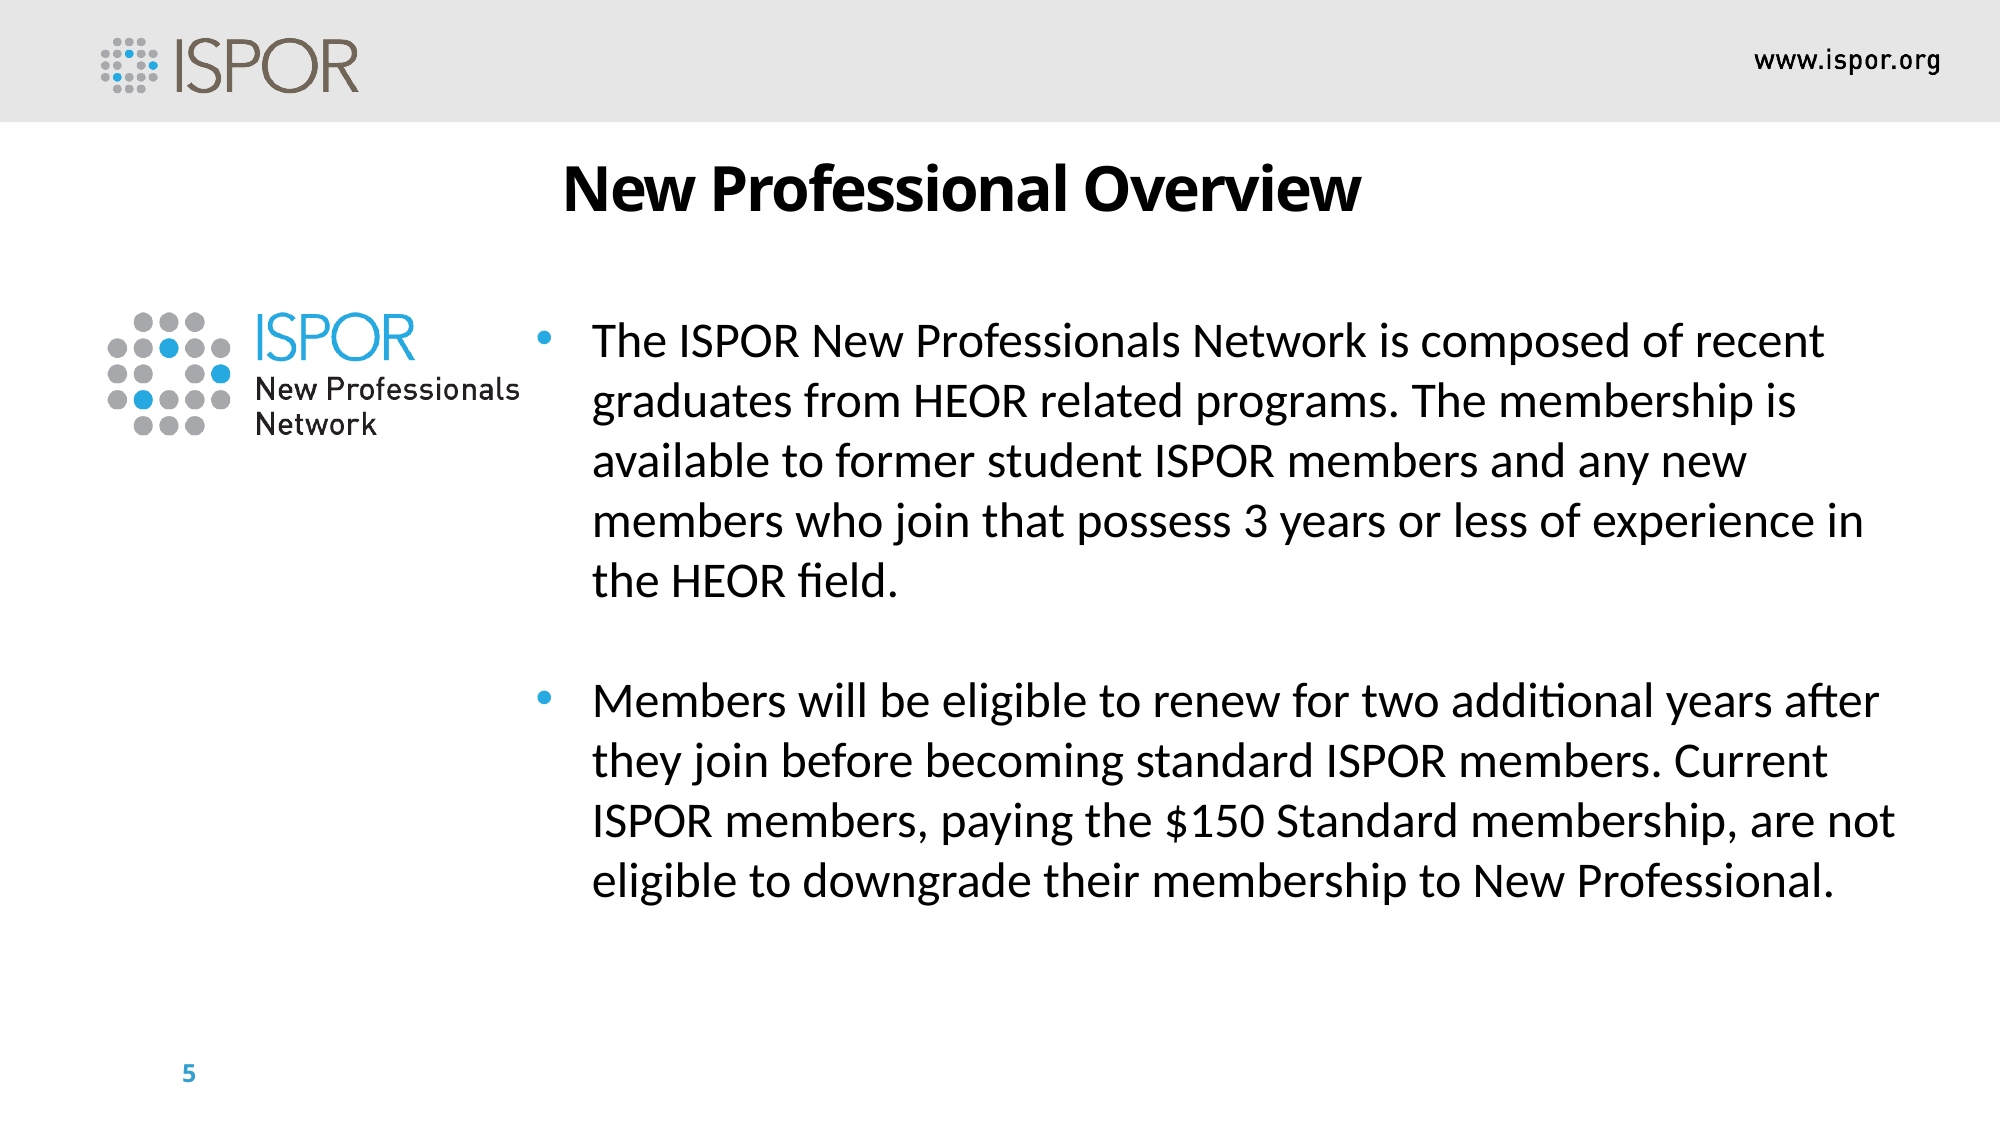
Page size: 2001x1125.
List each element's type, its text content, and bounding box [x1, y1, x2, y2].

picture [1738, 34, 1962, 89]
slide_number 5 [167, 1044, 330, 1105]
list New Professional Overview [329, 146, 1595, 233]
picture [107, 312, 521, 442]
picture [87, 23, 407, 100]
text_box The ISPOR New Professionals Network is composed of recent graduates from HEOR related programs. The membership is available to former student ISPOR members and any new members who join that possess 3 years or less of experience in the HEOR field. Members will be eligible to renew for two additional years after they join before becoming standard ISPOR members. Current ISPOR members, paying the $150 Standard membership, are not eligible to downgrade their membership to New Professional. [520, 299, 1932, 915]
